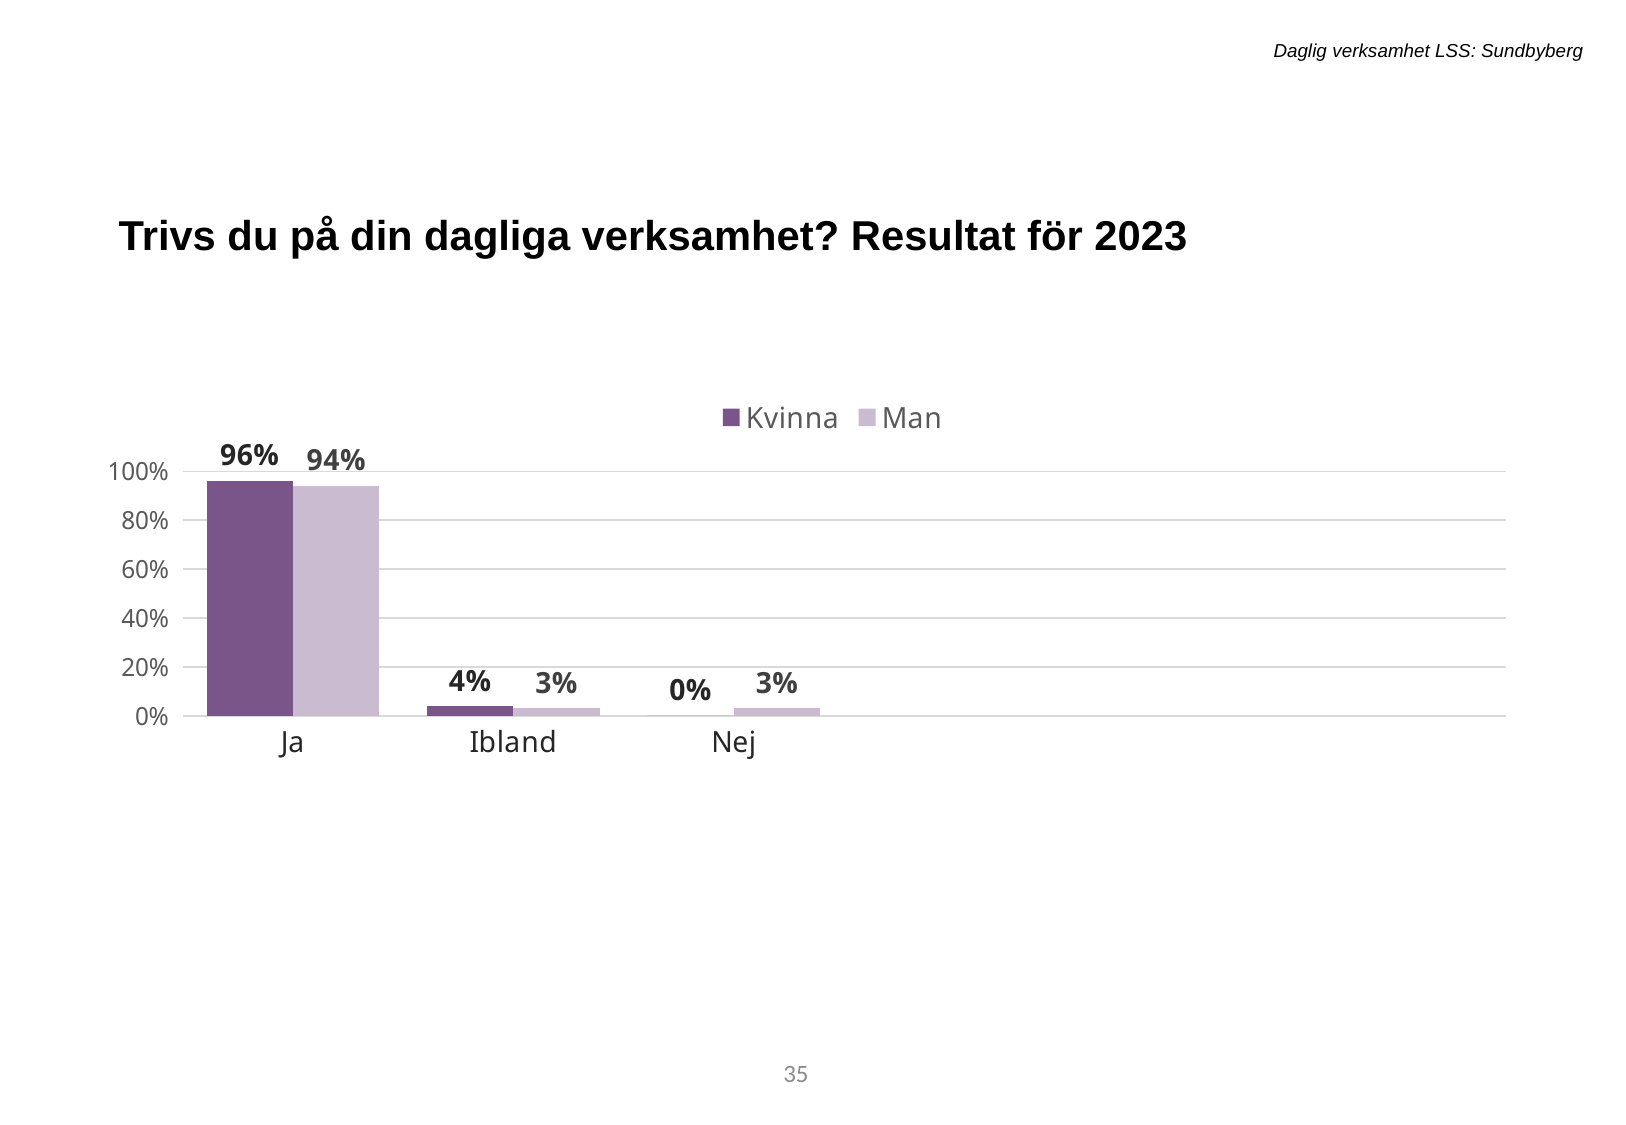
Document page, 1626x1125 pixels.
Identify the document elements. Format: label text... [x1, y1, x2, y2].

text_box Daglig verksamhet LSS: Sundbyberg [269, 31, 1598, 69]
text_box Trivs du på din dagliga verksamhet? Resultat för 2023 [103, 191, 1514, 267]
chart [107, 380, 1518, 974]
slide_number 53 [458, 1042, 824, 1103]
